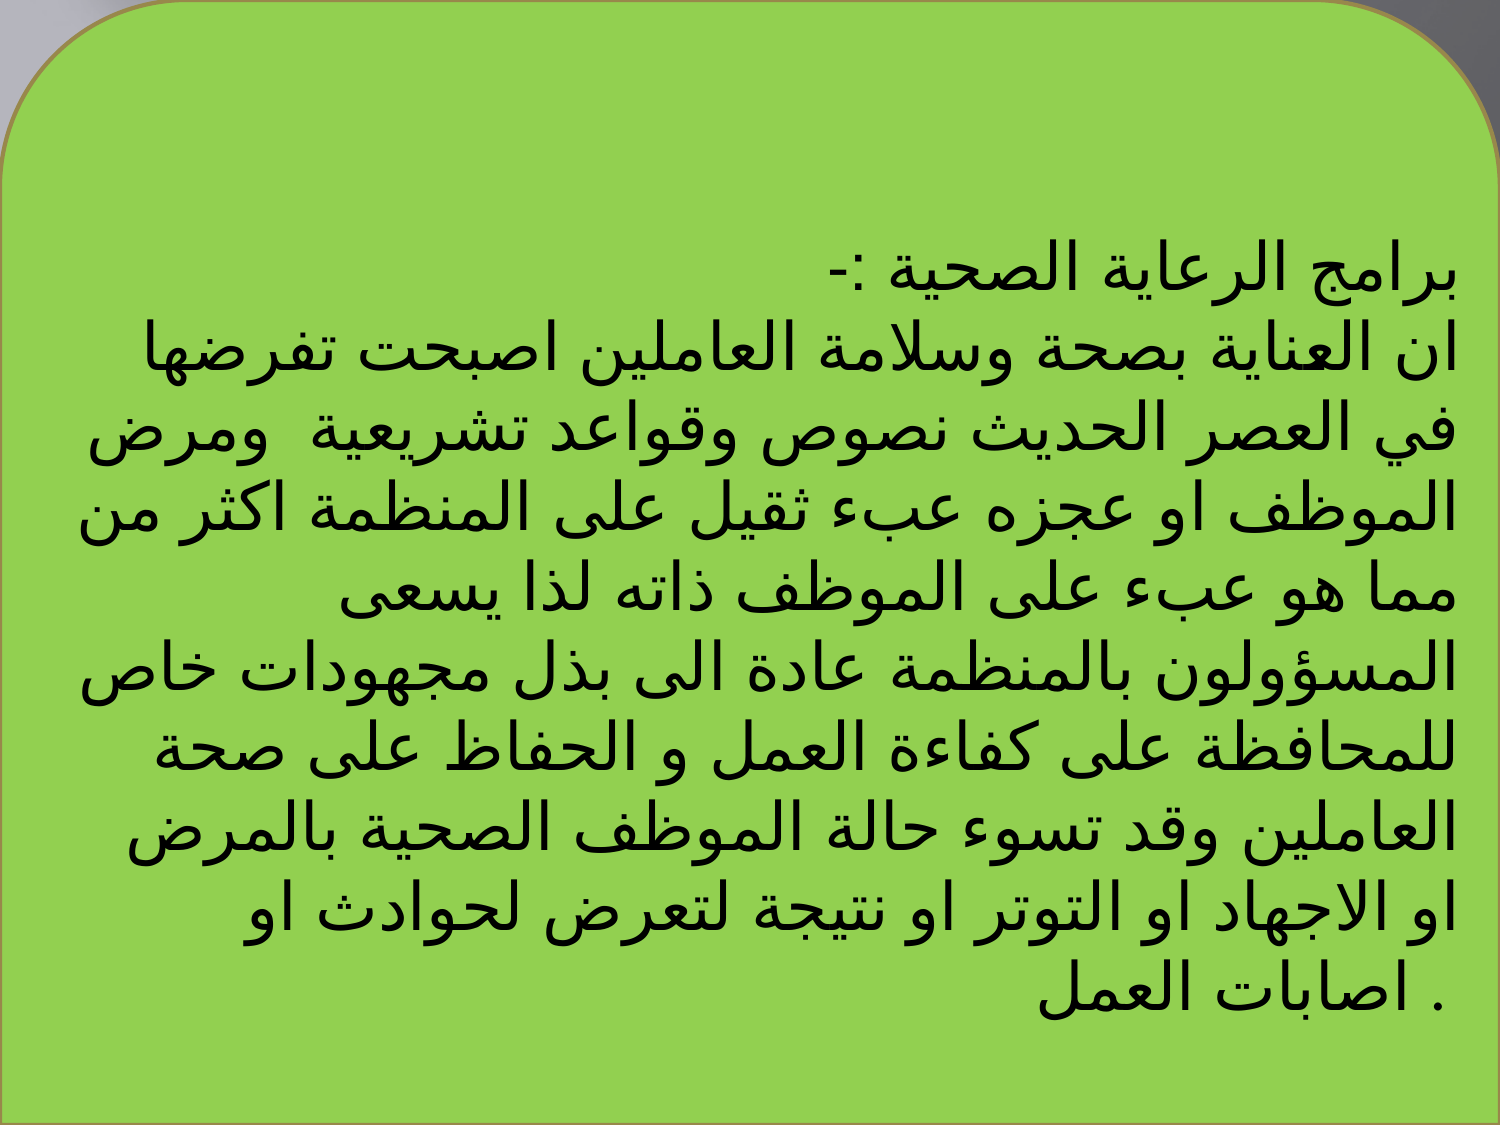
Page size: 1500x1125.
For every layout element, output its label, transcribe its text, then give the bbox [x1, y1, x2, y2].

text_box [0, 0, 1500, 1125]
text_box برامج الرعاية الصحية :- ان العناية بصحة وسلامة العاملين اصبحت تفرضها في العصر الحديث نصوص وقواعد تشريعية ومرض الموظف او عجزه عبء ثقيل على المنظمة اكثر من مما هو عبء على الموظف ذاته لذا يسعى المسؤولون بالمنظمة عادة الى بذل مجهودات خاص للمحافظة على كفاءة العمل و الحفاظ على صحة العاملين وقد تسوء حالة الموظف الصحية بالمرض او الاجهاد او التوتر او نتيجة لتعرض لحوادث او اصابات العمل . [41, 216, 1477, 1032]
